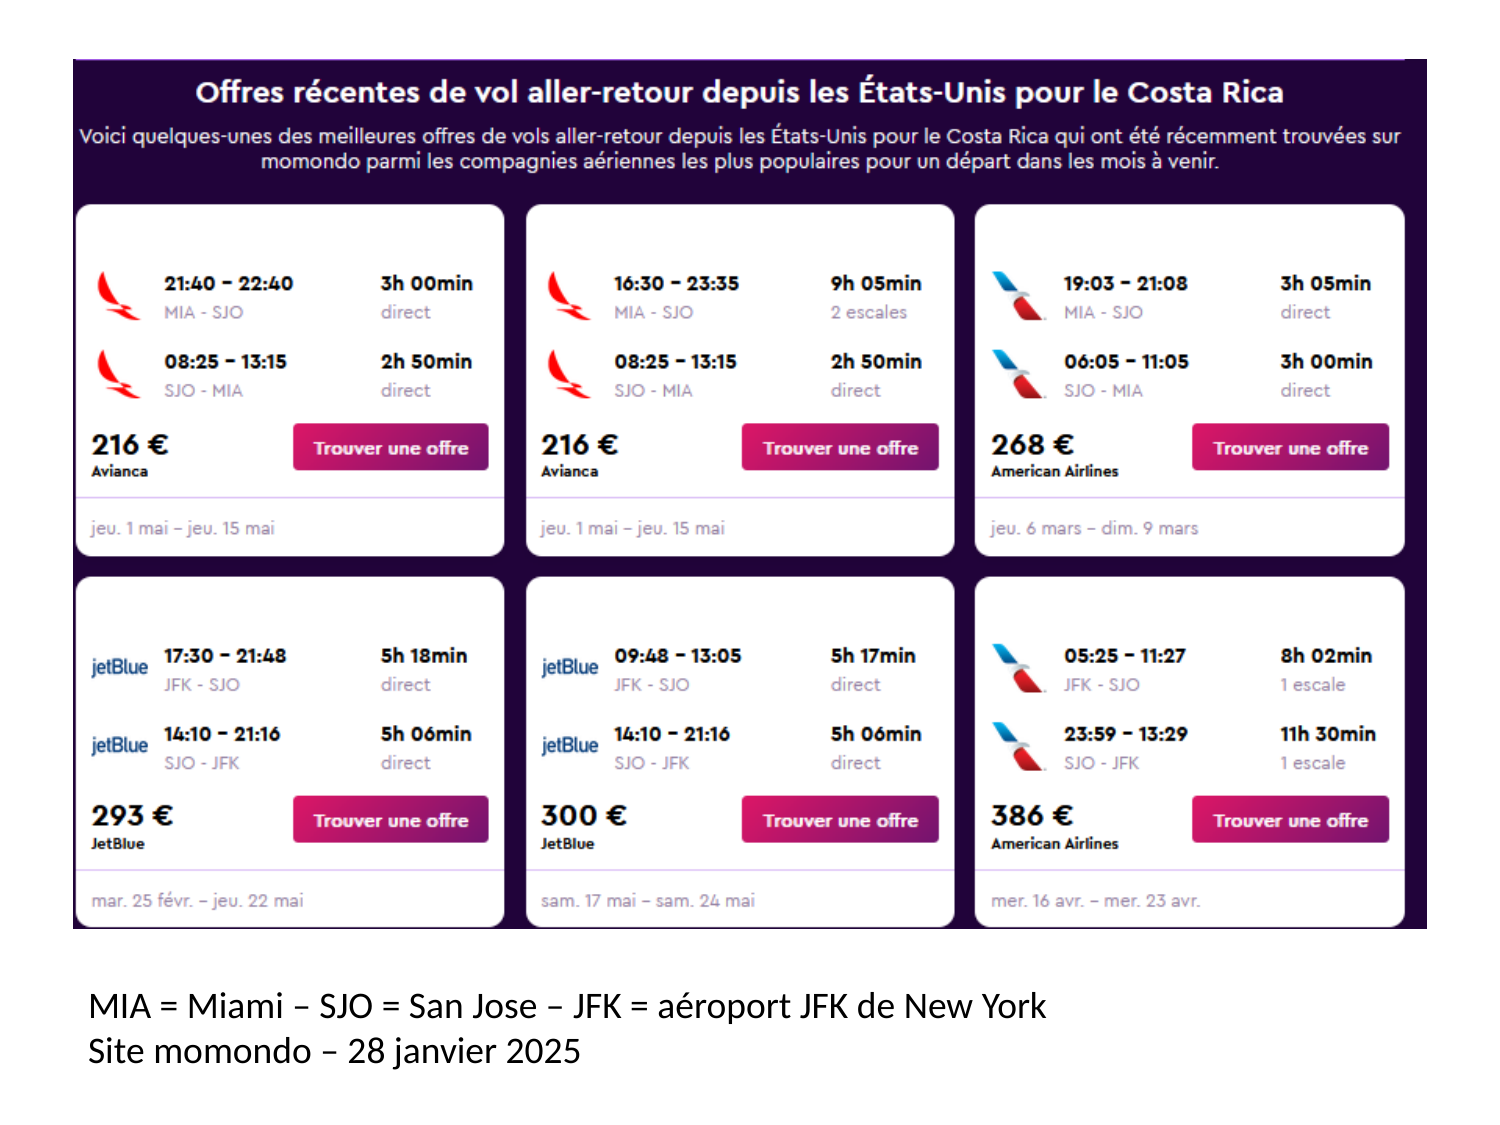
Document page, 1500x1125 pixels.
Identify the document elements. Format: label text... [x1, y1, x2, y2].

text_box MIA = Miami – SJO = San Jose – JFK = aéroport JFK de New York Site momondo – 28 janvier 2025 [73, 973, 1411, 1079]
picture [73, 59, 1427, 929]
